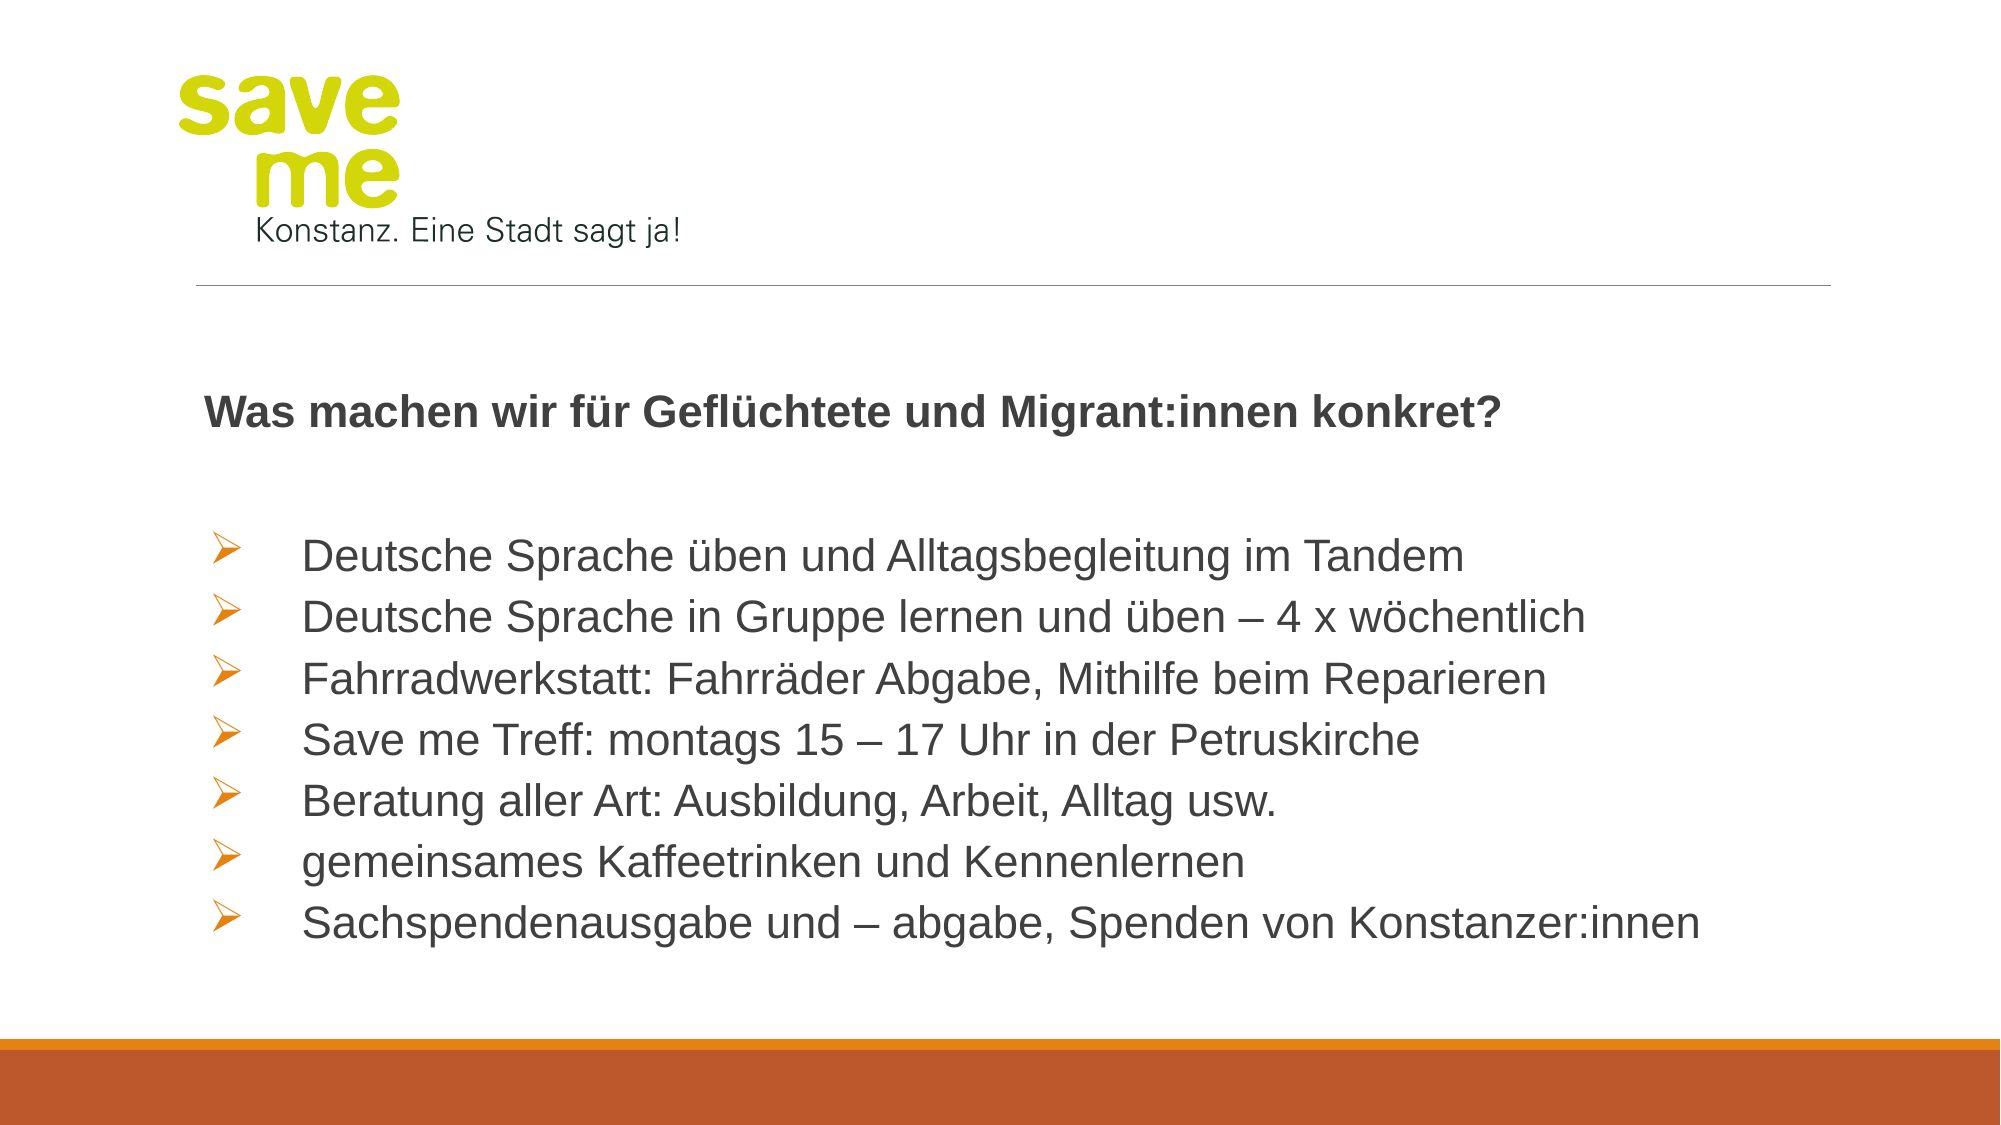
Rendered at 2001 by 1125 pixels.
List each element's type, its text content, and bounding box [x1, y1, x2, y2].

list Was machen wir für Geflüchtete und Migrant:innen konkret? Deutsche Sprache üben und Alltagsbegleitung im Tandem Deutsche Sprache in Gruppe lernen und üben – 4 x wöchentlich Fahrradwerkstatt: Fahrräder Abgabe, Mithilfe beim Reparieren Save me Treff: montags 15 – 17 Uhr in der Petruskirche Beratung aller Art: Ausbildung, Arbeit, Alltag usw. gemeinsames Kaffeetrinken und Kennenlernen Sachspendenausgabe und – abgabe, Spenden von Konstanzer:innen [180, 302, 1864, 963]
picture [178, 75, 679, 248]
